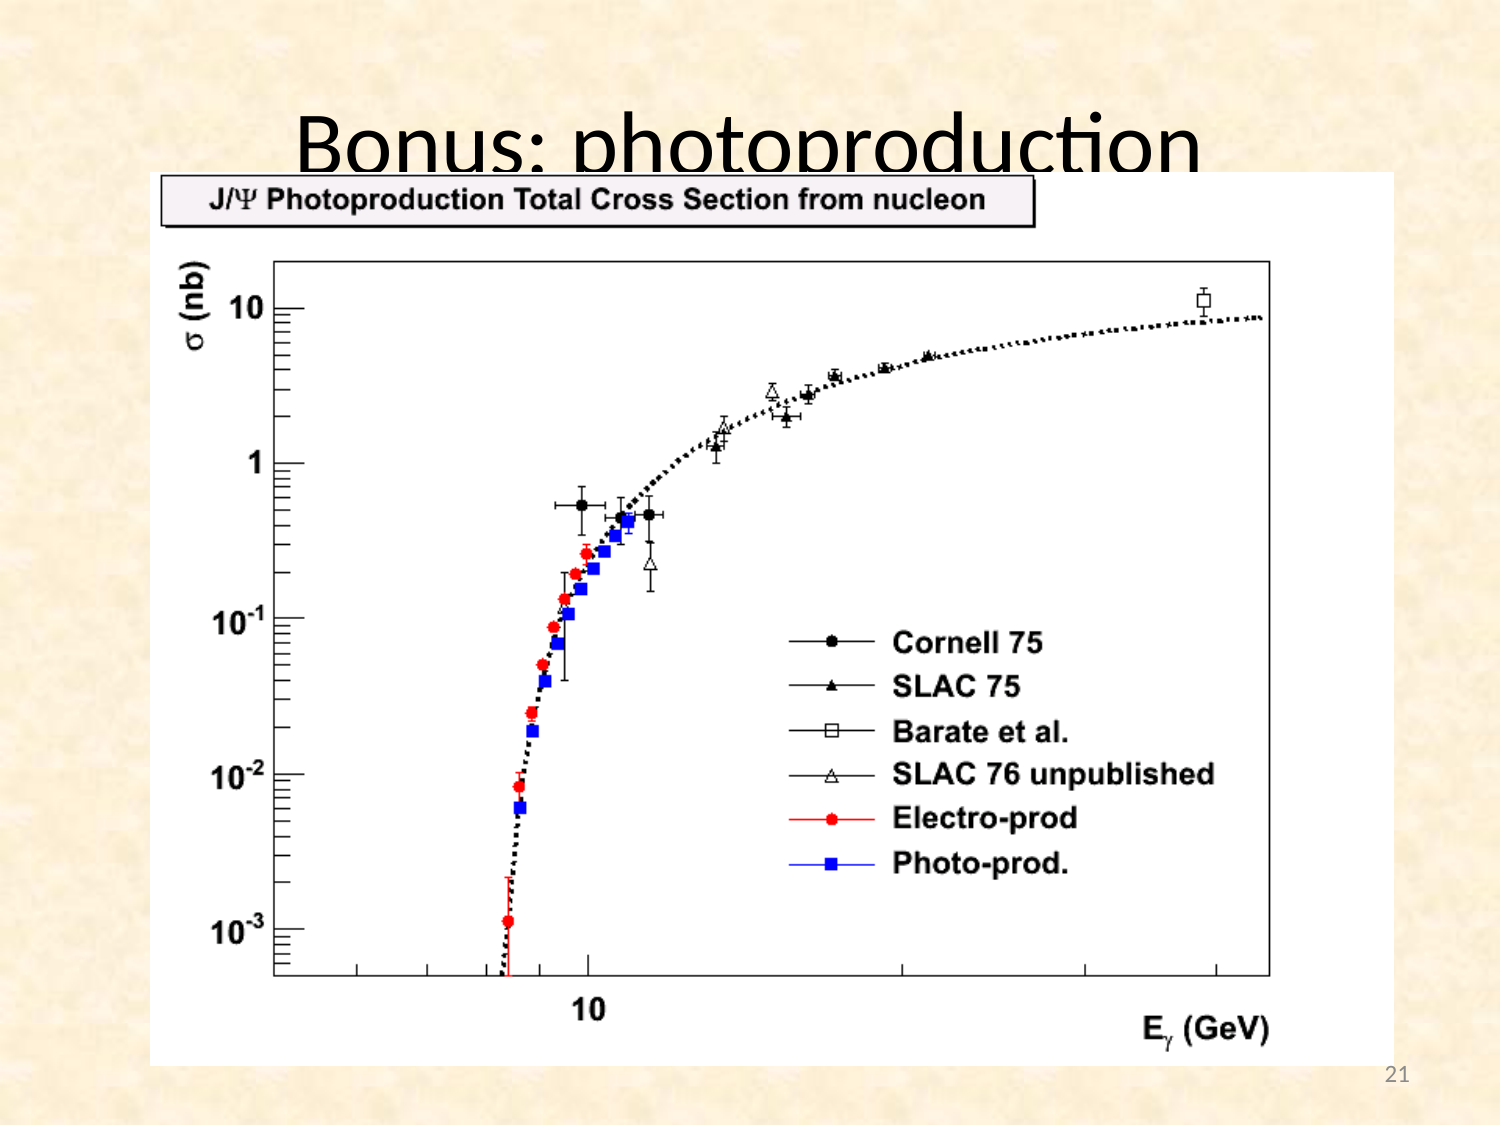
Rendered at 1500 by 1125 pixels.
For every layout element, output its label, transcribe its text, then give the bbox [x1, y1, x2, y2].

picture [0, 0, 1500, 1125]
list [149, 171, 1395, 1067]
title Bonus: photoproduction [75, 45, 1425, 233]
slide_number 21 [1074, 1042, 1425, 1103]
